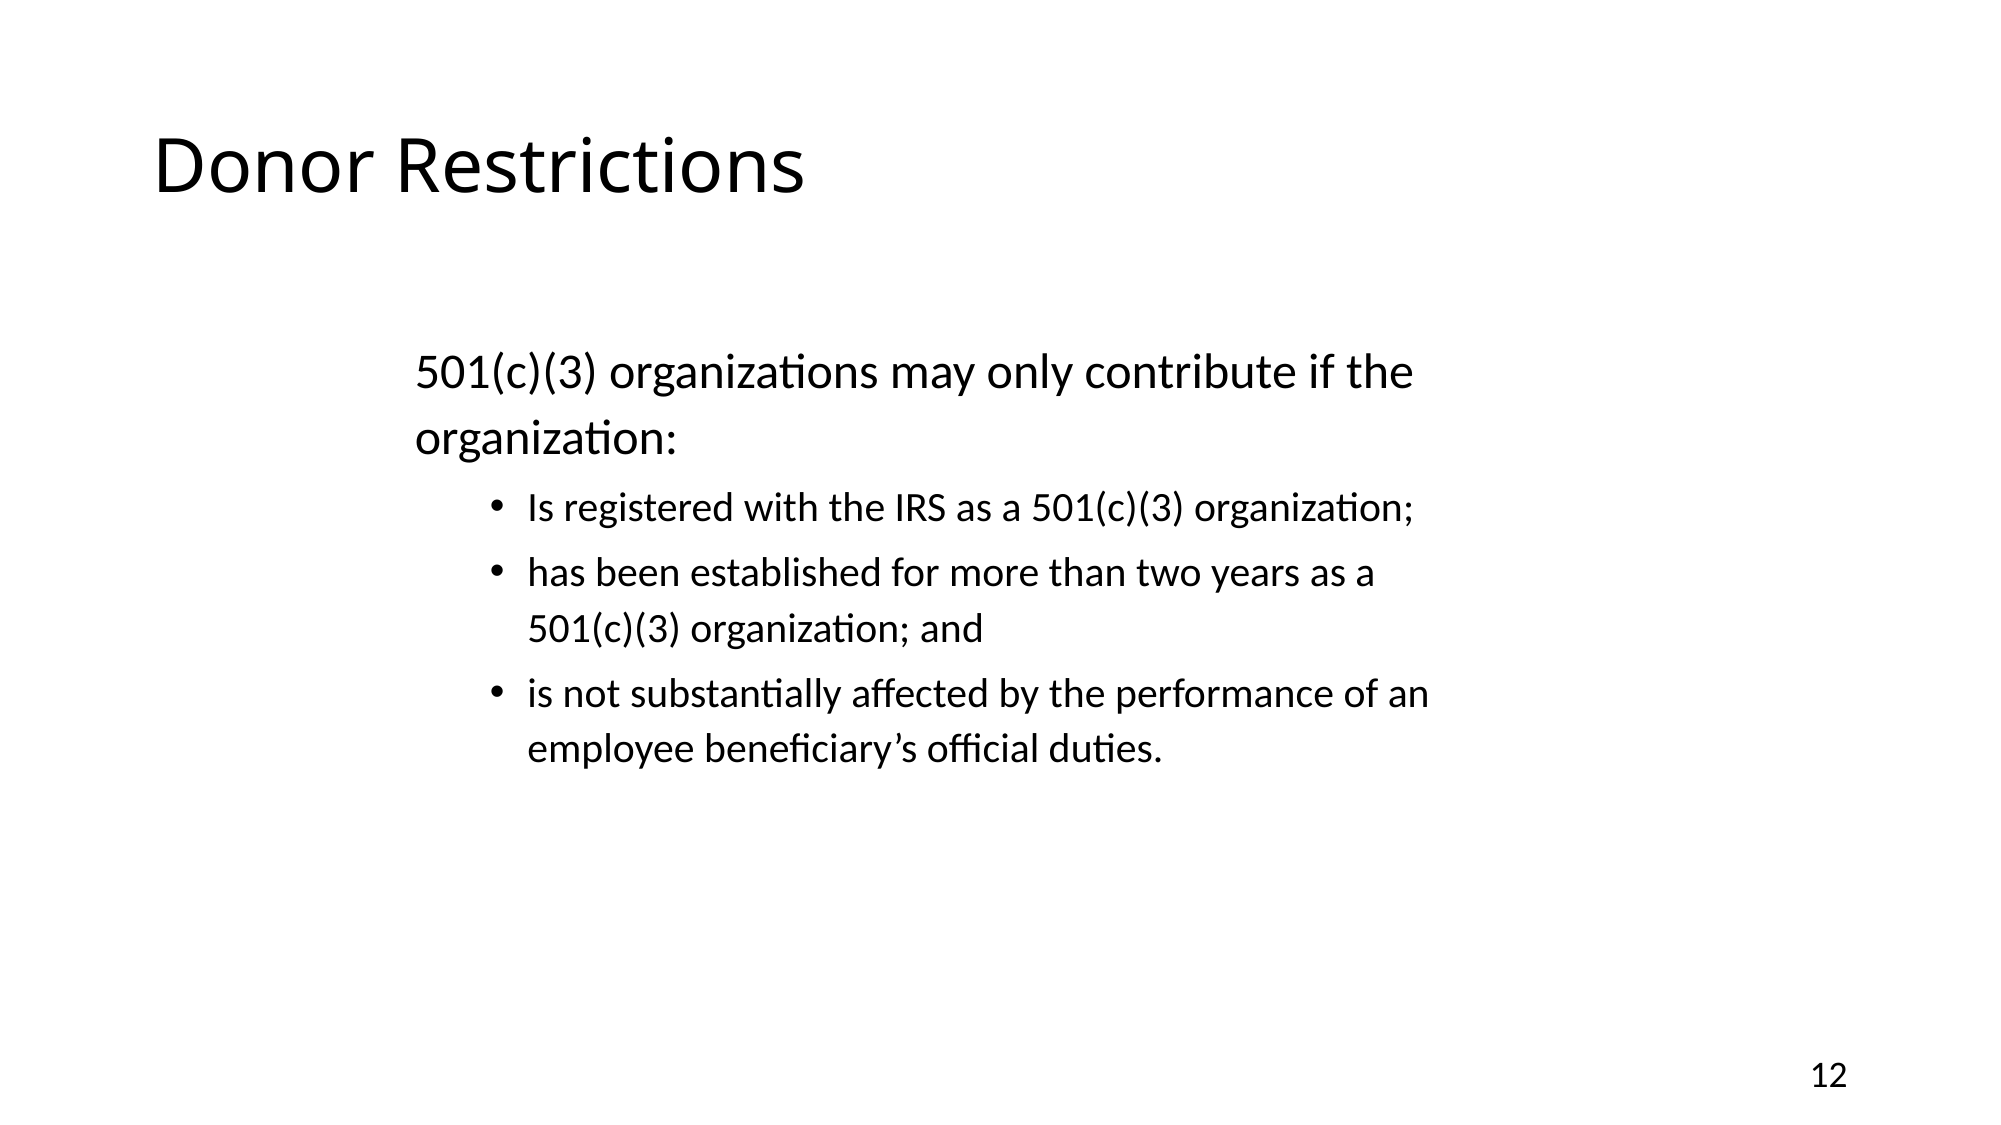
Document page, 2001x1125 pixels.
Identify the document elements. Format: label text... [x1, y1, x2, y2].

slide_number 12 [1412, 1042, 1863, 1103]
title Donor Restrictions [137, 59, 1863, 278]
list 501(c)(3) organizations may only contribute if the organization: Is registered with the IRS as a 501(c)(3) organization; has been established for more than two years as a 501(c)(3) organization; and is not substantially affected by the performance of an employee beneficiary’s official duties. [399, 324, 1501, 825]
